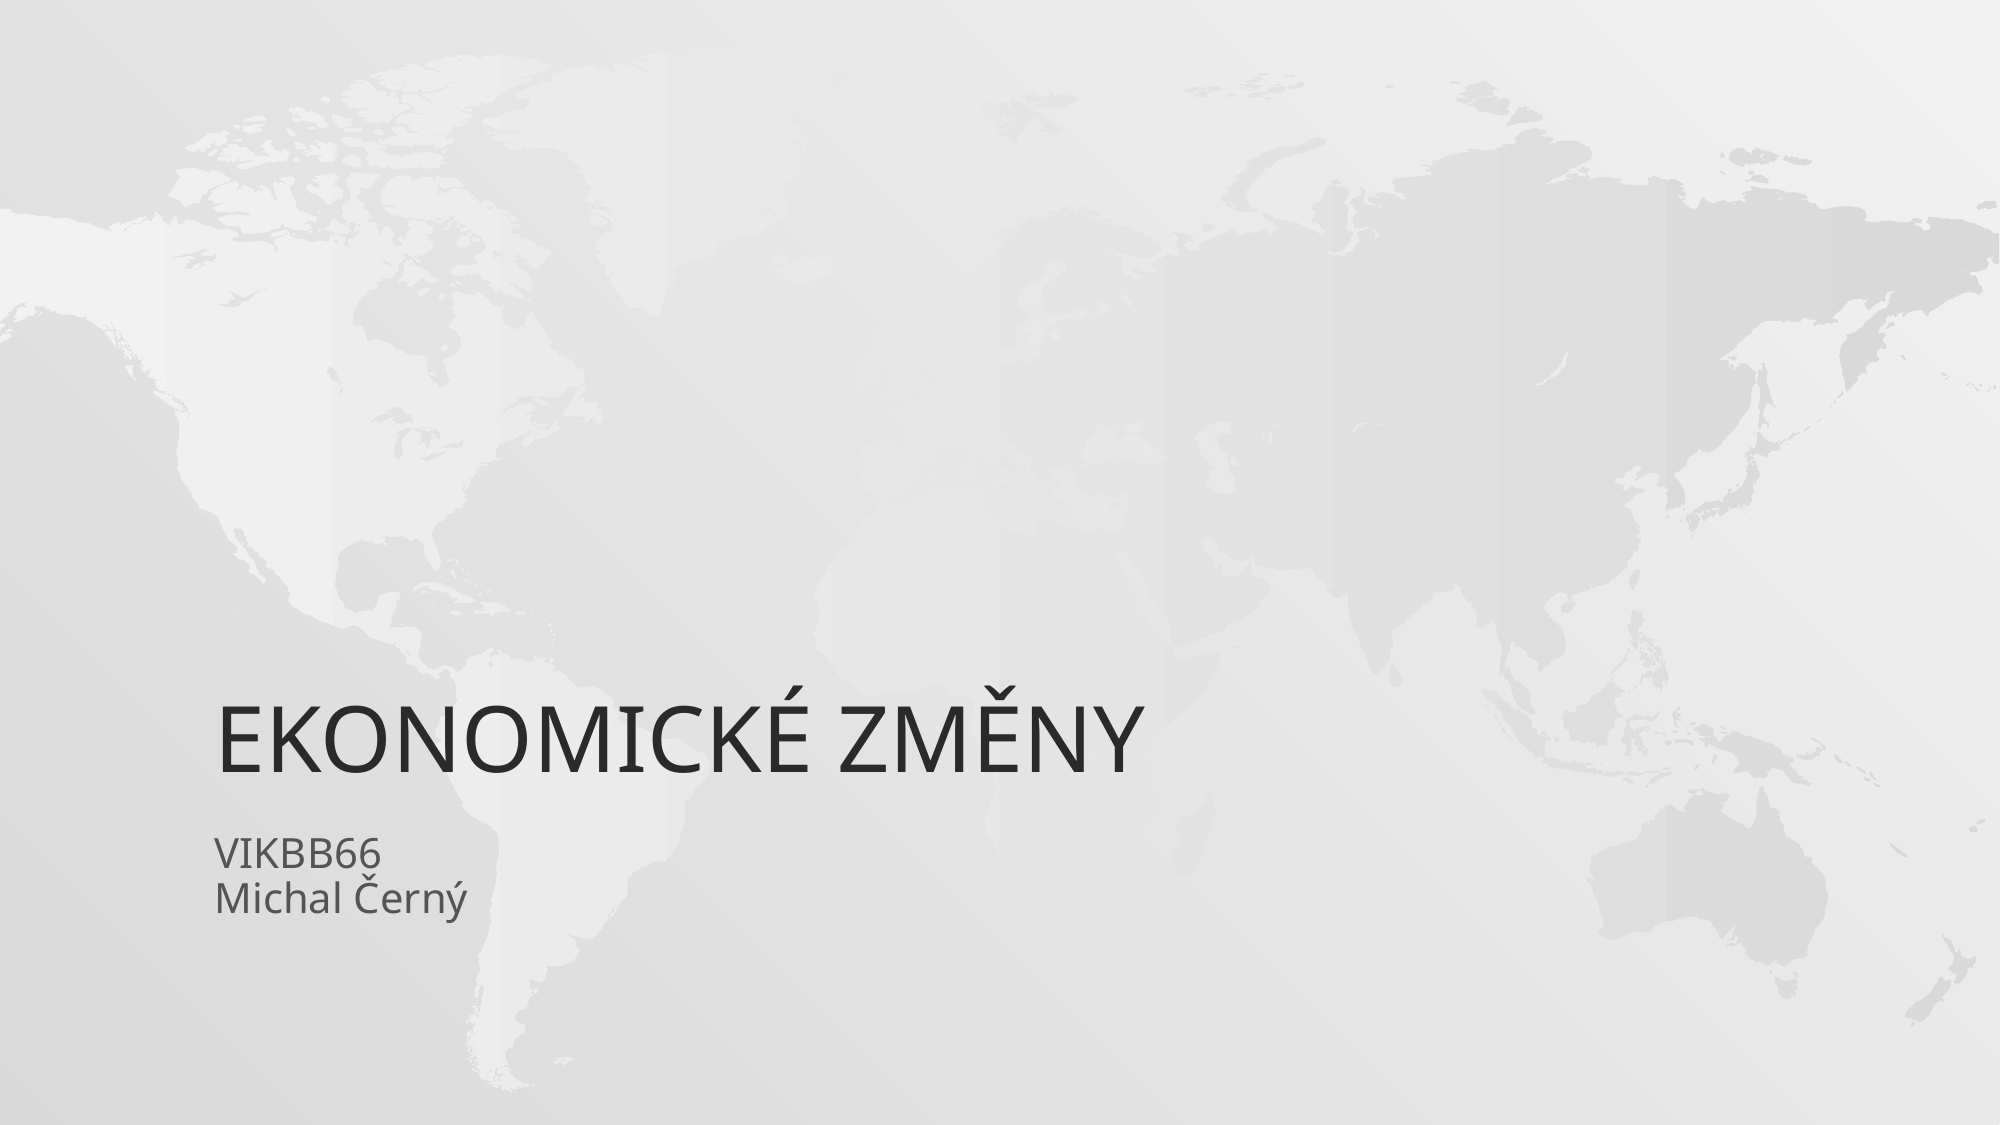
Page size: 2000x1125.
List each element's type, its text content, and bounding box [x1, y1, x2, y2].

title Ekonomické změny [199, 299, 1800, 800]
subtitle VIKBB66 Michal Černý [199, 825, 1488, 1013]
